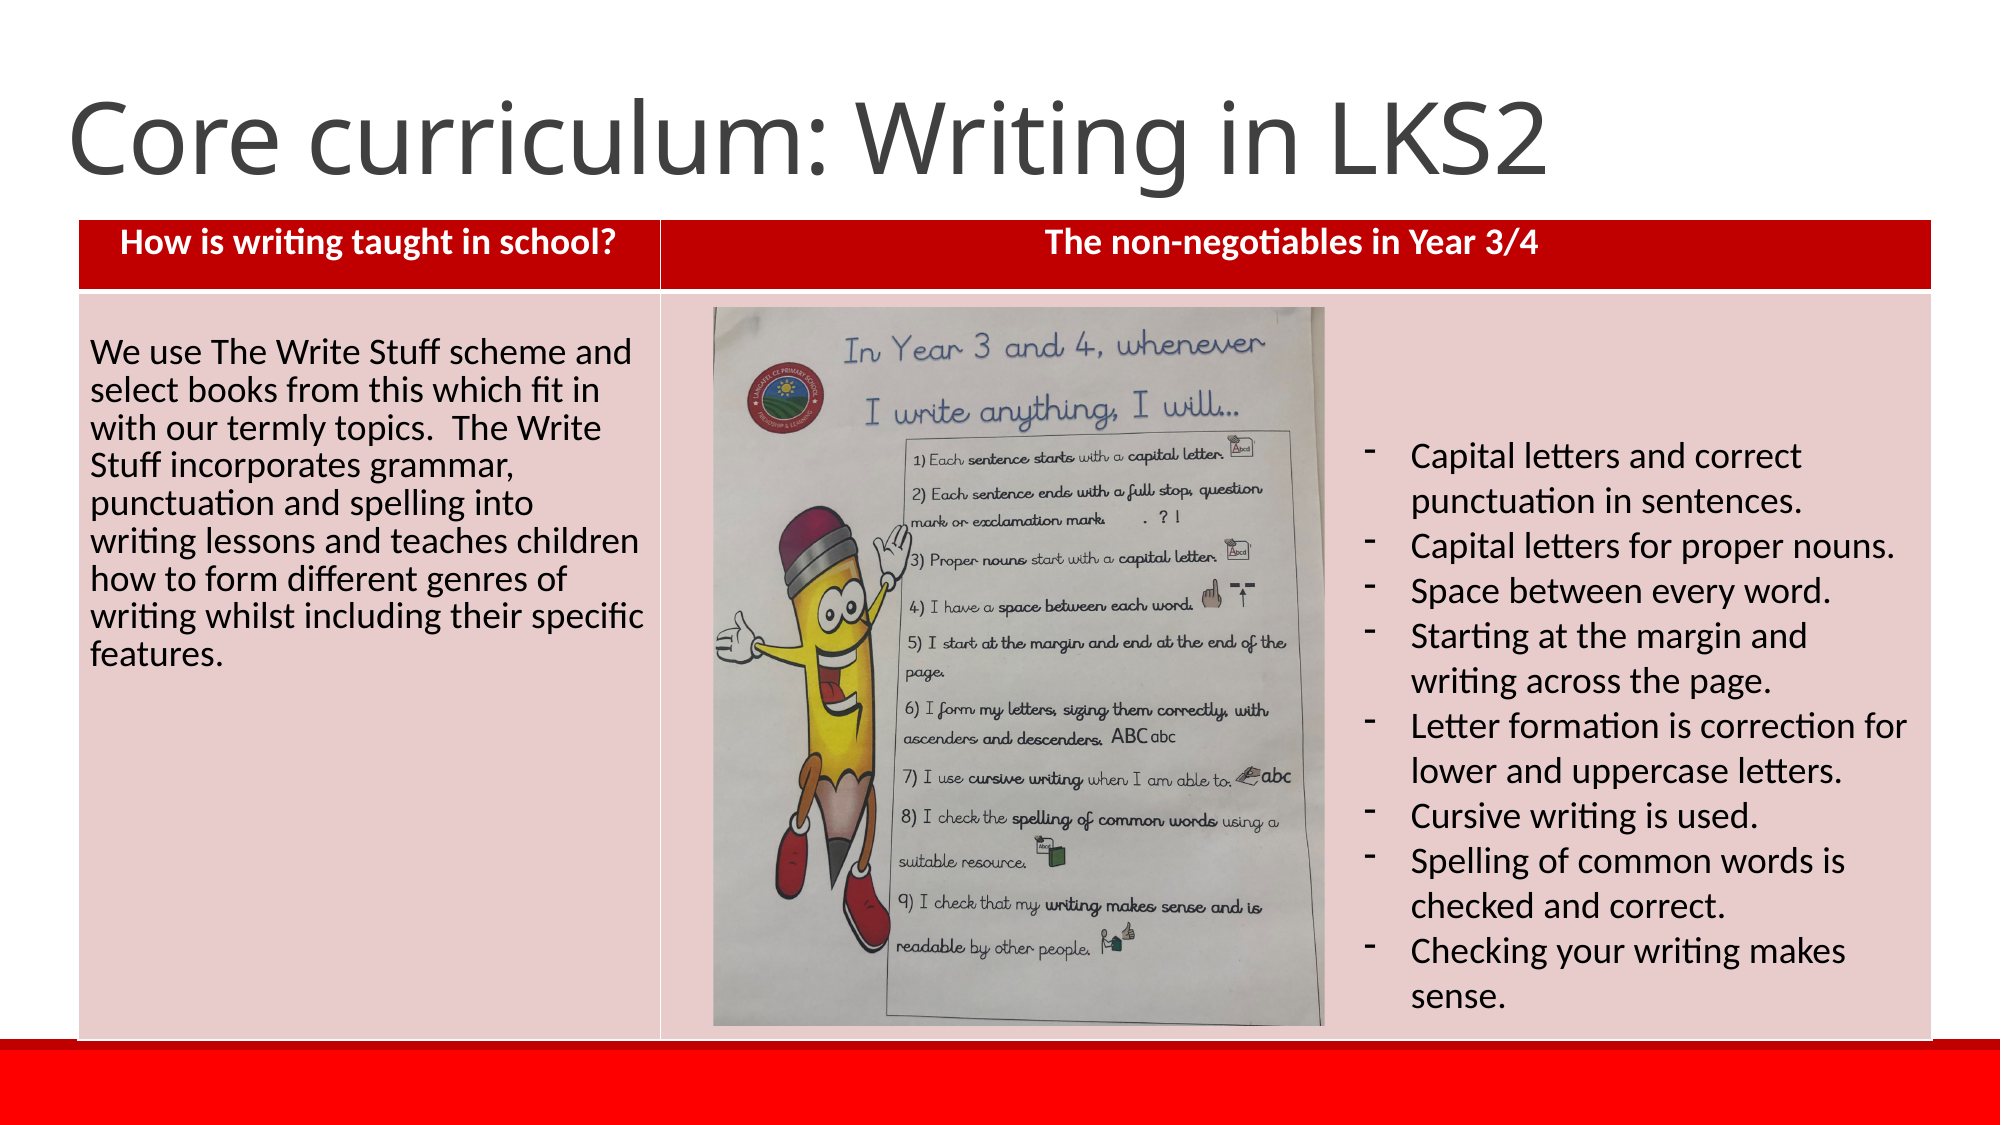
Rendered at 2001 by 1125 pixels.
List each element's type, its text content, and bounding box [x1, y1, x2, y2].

text_box Capital letters and correct punctuation in sentences. Capital letters for proper nouns. Space between every word. Starting at the margin and writing across the page. Letter formation is correction for lower and uppercase letters. Cursive writing is used. Spelling of common words is checked and correct. Checking your writing makes sense. [1349, 423, 1929, 1024]
table_cell [661, 294, 1931, 1039]
picture [658, 307, 1379, 1026]
table_header The non-negotiables in Year 3/4 [661, 220, 1931, 289]
table_header How is writing taught in school? [79, 220, 660, 289]
title Core curriculum: Writing in LKS2 [51, 0, 1702, 203]
table_cell We use The Write Stuff scheme and select books from this which fit in with our termly topics. The Write Stuff incorporates grammar, punctuation and spelling into writing lessons and teaches children how to form different genres of writing whilst including their specific features. [79, 294, 660, 1039]
